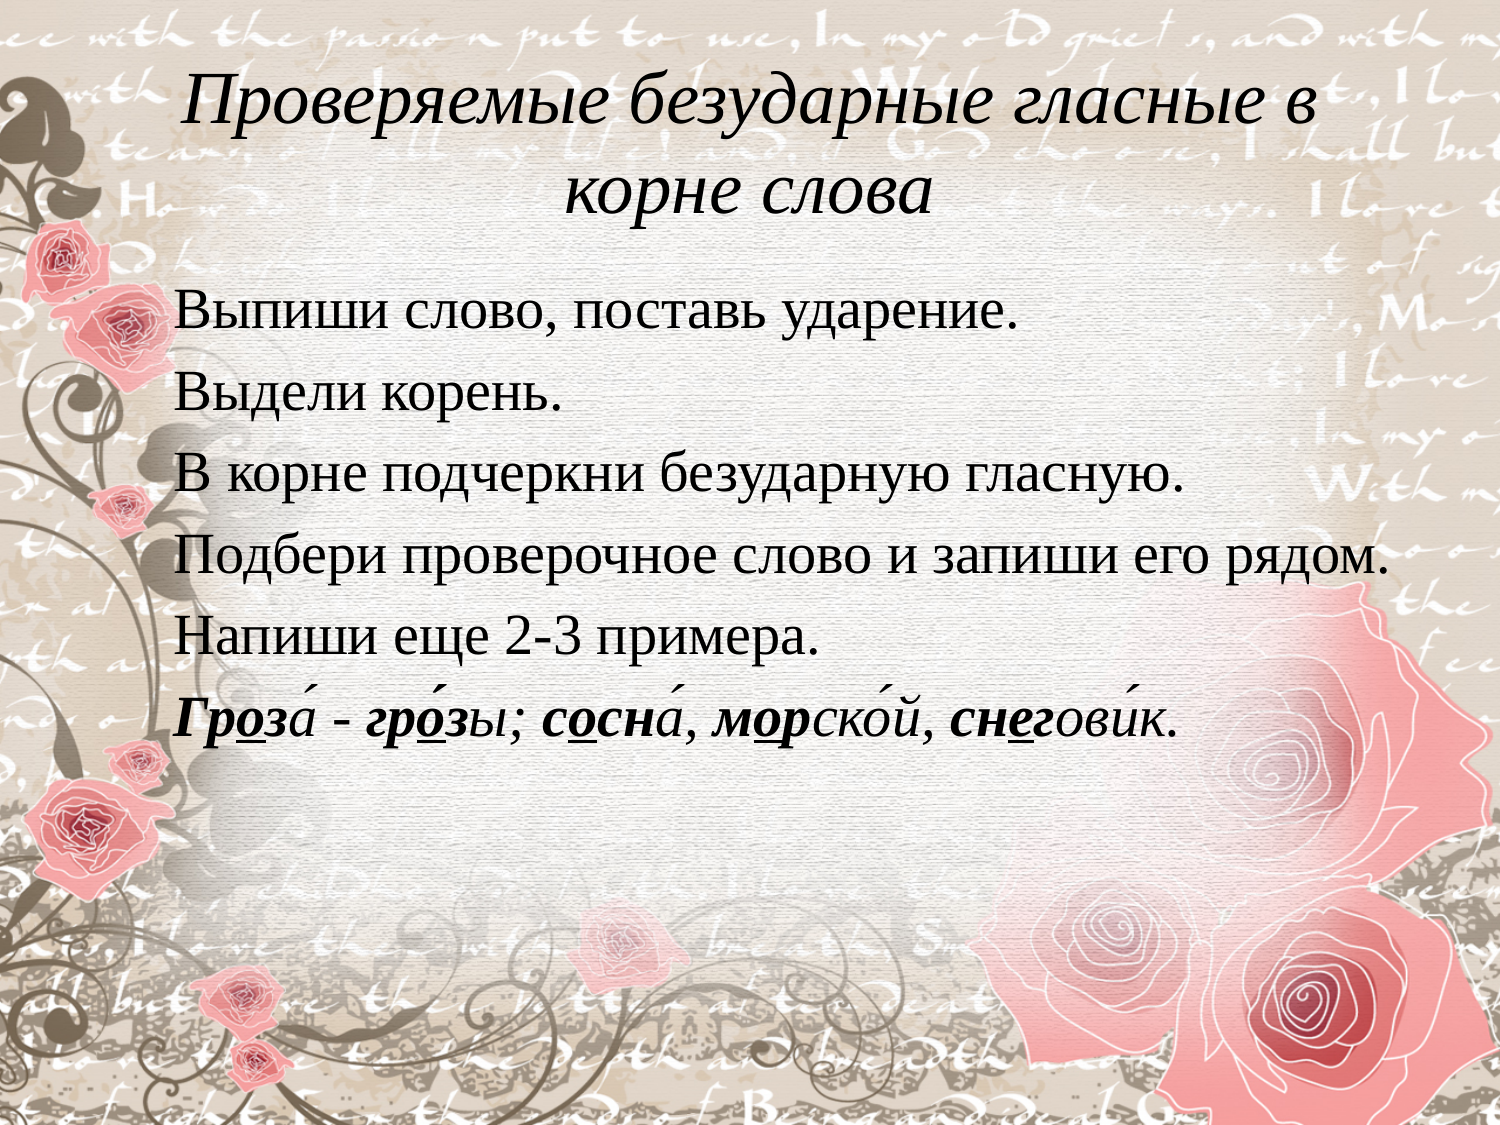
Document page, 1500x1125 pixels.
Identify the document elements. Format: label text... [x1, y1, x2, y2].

list Выпиши слово, поставь ударение. Выдели корень. В корне подчеркни безударную гласную. Подбери проверочное слово и запиши его рядом. Напиши еще 2-3 примера. Гроза́ - гро́зы; сосна́, морско́й, снегови́к. [100, 262, 1426, 1006]
title Проверяемые безударные гласные в корне слова [74, 44, 1426, 233]
picture [0, 0, 1500, 1125]
